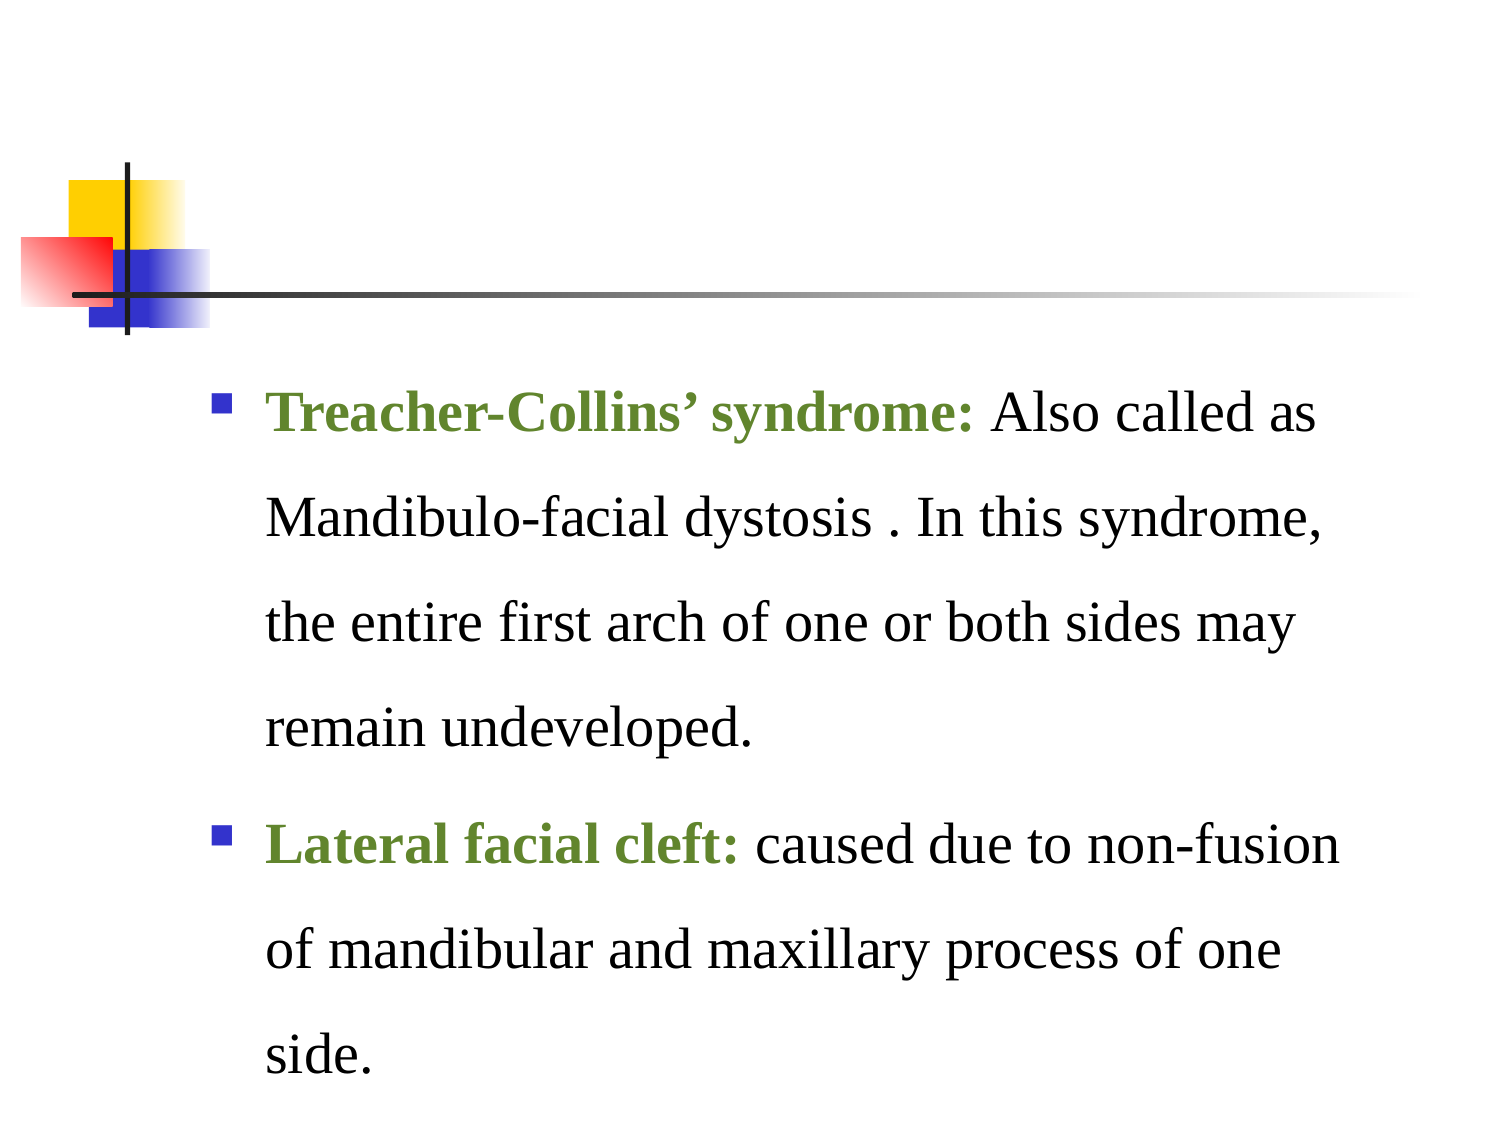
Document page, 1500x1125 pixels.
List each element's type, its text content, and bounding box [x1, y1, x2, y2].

list Treacher-Collins’ syndrome: Also called as Mandibulo-facial dystosis . In this syndrome, the entire first arch of one or both sides may remain undeveloped. Lateral facial cleft: caused due to non-fusion of mandibular and maxillary process of one side. [193, 330, 1413, 1007]
